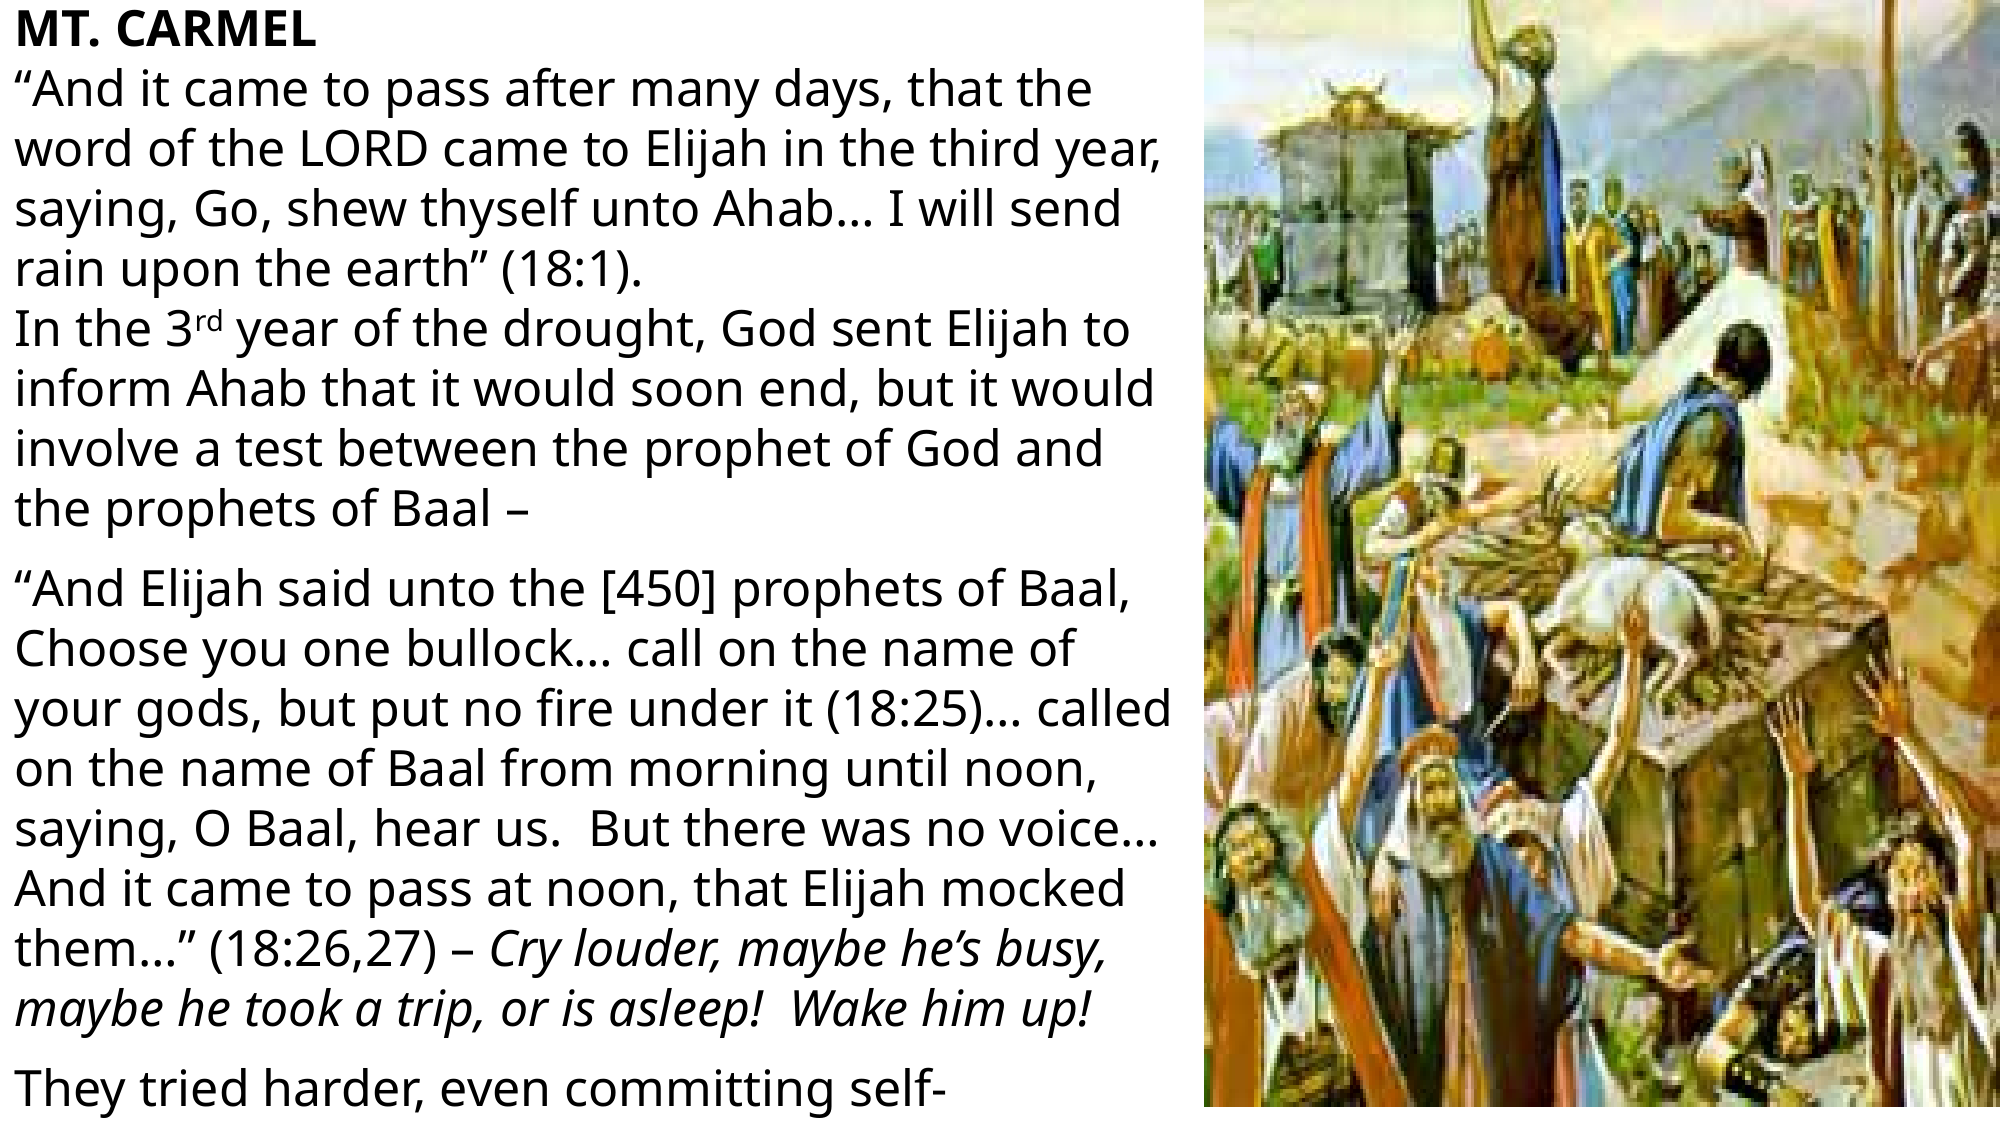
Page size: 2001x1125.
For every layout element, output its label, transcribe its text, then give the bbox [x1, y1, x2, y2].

text_box MT. CARMEL “And it came to pass after many days, that the word of the LORD came to Elijah in the third year, saying, Go, shew thyself unto Ahab… I will send rain upon the earth” (18:1). In the 3rd year of the drought, God sent Elijah to inform Ahab that it would soon end, but it would involve a test between the prophet of God and the prophets of Baal – “And Elijah said unto the [450] prophets of Baal, Choose you one bullock… call on the name of your gods, but put no fire under it (18:25)… called on the name of Baal from morning until noon, saying, O Baal, hear us. But there was no voice… And it came to pass at noon, that Elijah mocked them…” (18:26,27) – Cry louder, maybe he’s busy, maybe he took a trip, or is asleep! Wake him up! They tried harder, even committing self-mutilation (18:28), but nothing worked (18:29). Now, it was Elijah’s turn. [0, 0, 1191, 1125]
picture [1204, 0, 2000, 1107]
